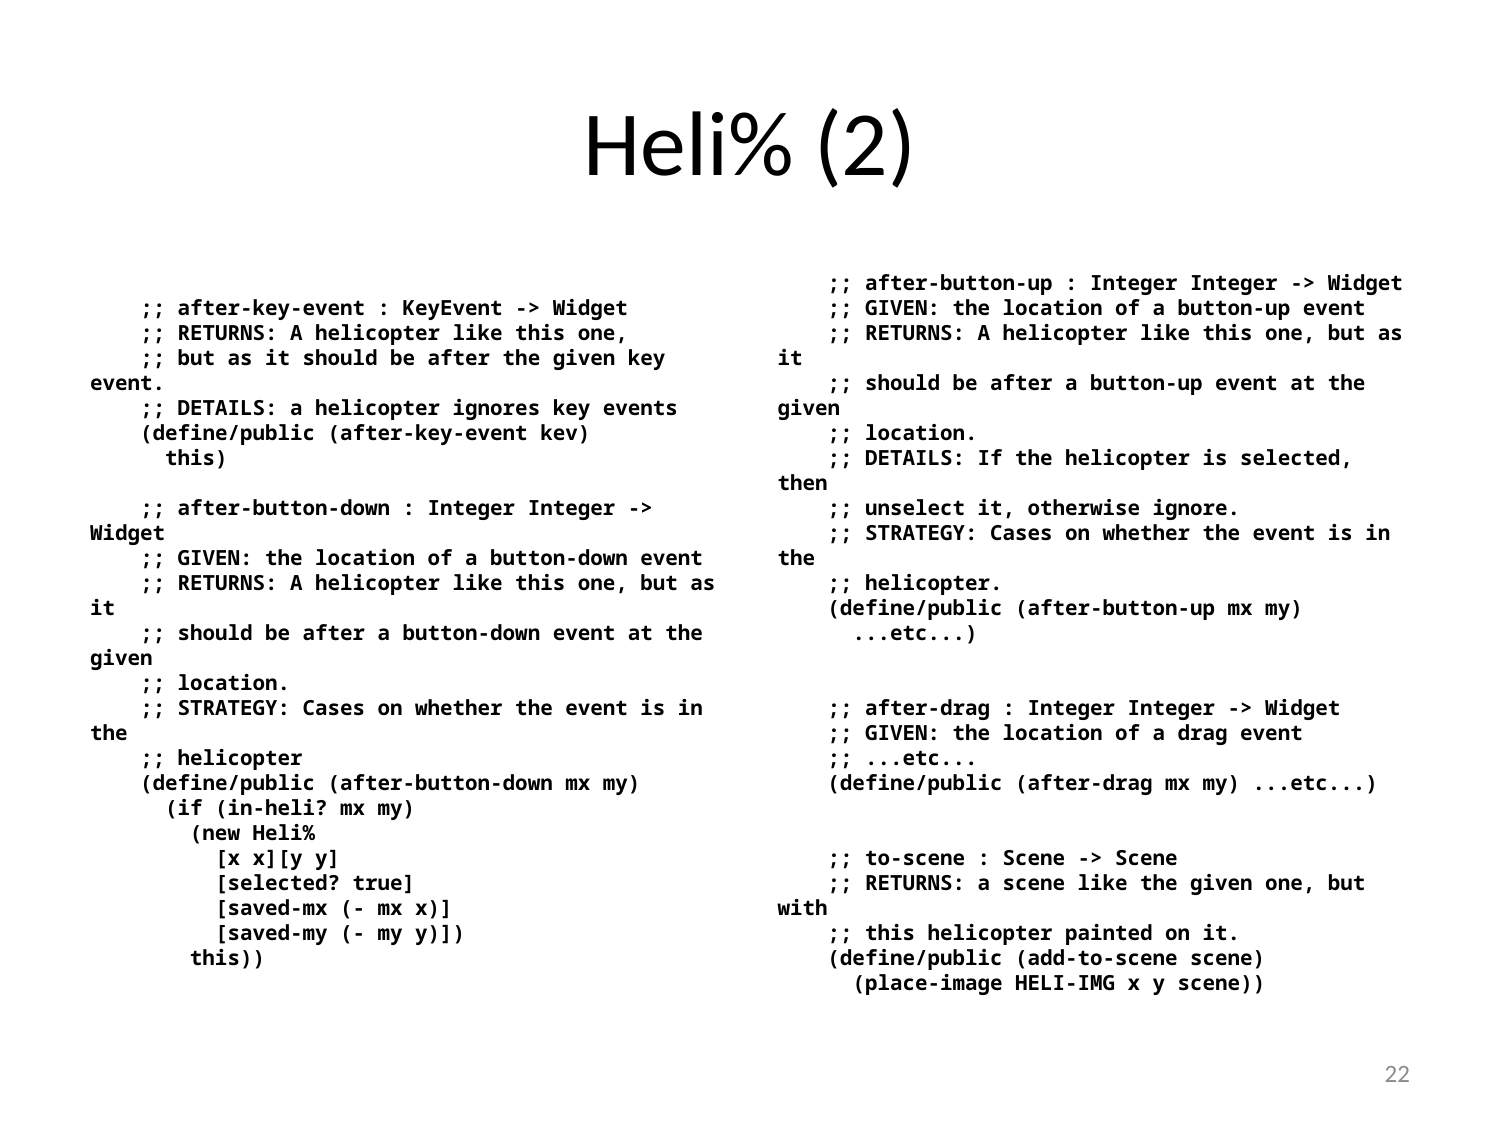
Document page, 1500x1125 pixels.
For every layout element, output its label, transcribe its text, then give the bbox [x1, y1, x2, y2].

list ;; after-button-up : Integer Integer -> Widget ;; GIVEN: the location of a button-up event ;; RETURNS: A helicopter like this one, but as it ;; should be after a button-up event at the given ;; location. ;; DETAILS: If the helicopter is selected, then ;; unselect it, otherwise ignore. ;; STRATEGY: Cases on whether the event is in the ;; helicopter. (define/public (after-button-up mx my) ...etc...) ;; after-drag : Integer Integer -> Widget ;; GIVEN: the location of a drag event ;; ...etc... (define/public (after-drag mx my) ...etc...) ;; to-scene : Scene -> Scene ;; RETURNS: a scene like the given one, but with ;; this helicopter painted on it. (define/public (add-to-scene scene) (place-image HELI-IMG x y scene)) [762, 262, 1425, 1005]
list ;; after-key-event : KeyEvent -> Widget ;; RETURNS: A helicopter like this one, ;; but as it should be after the given key event. ;; DETAILS: a helicopter ignores key events (define/public (after-key-event kev) this) ;; after-button-down : Integer Integer -> Widget ;; GIVEN: the location of a button-down event ;; RETURNS: A helicopter like this one, but as it ;; should be after a button-down event at the given ;; location. ;; STRATEGY: Cases on whether the event is in the ;; helicopter (define/public (after-button-down mx my) (if (in-heli? mx my) (new Heli% [x x][y y] [selected? true] [saved-mx (- mx x)] [saved-my (- my y)]) this)) [75, 262, 738, 1005]
title Heli% (2) [75, 45, 1425, 233]
slide_number 22 [1074, 1042, 1425, 1103]
